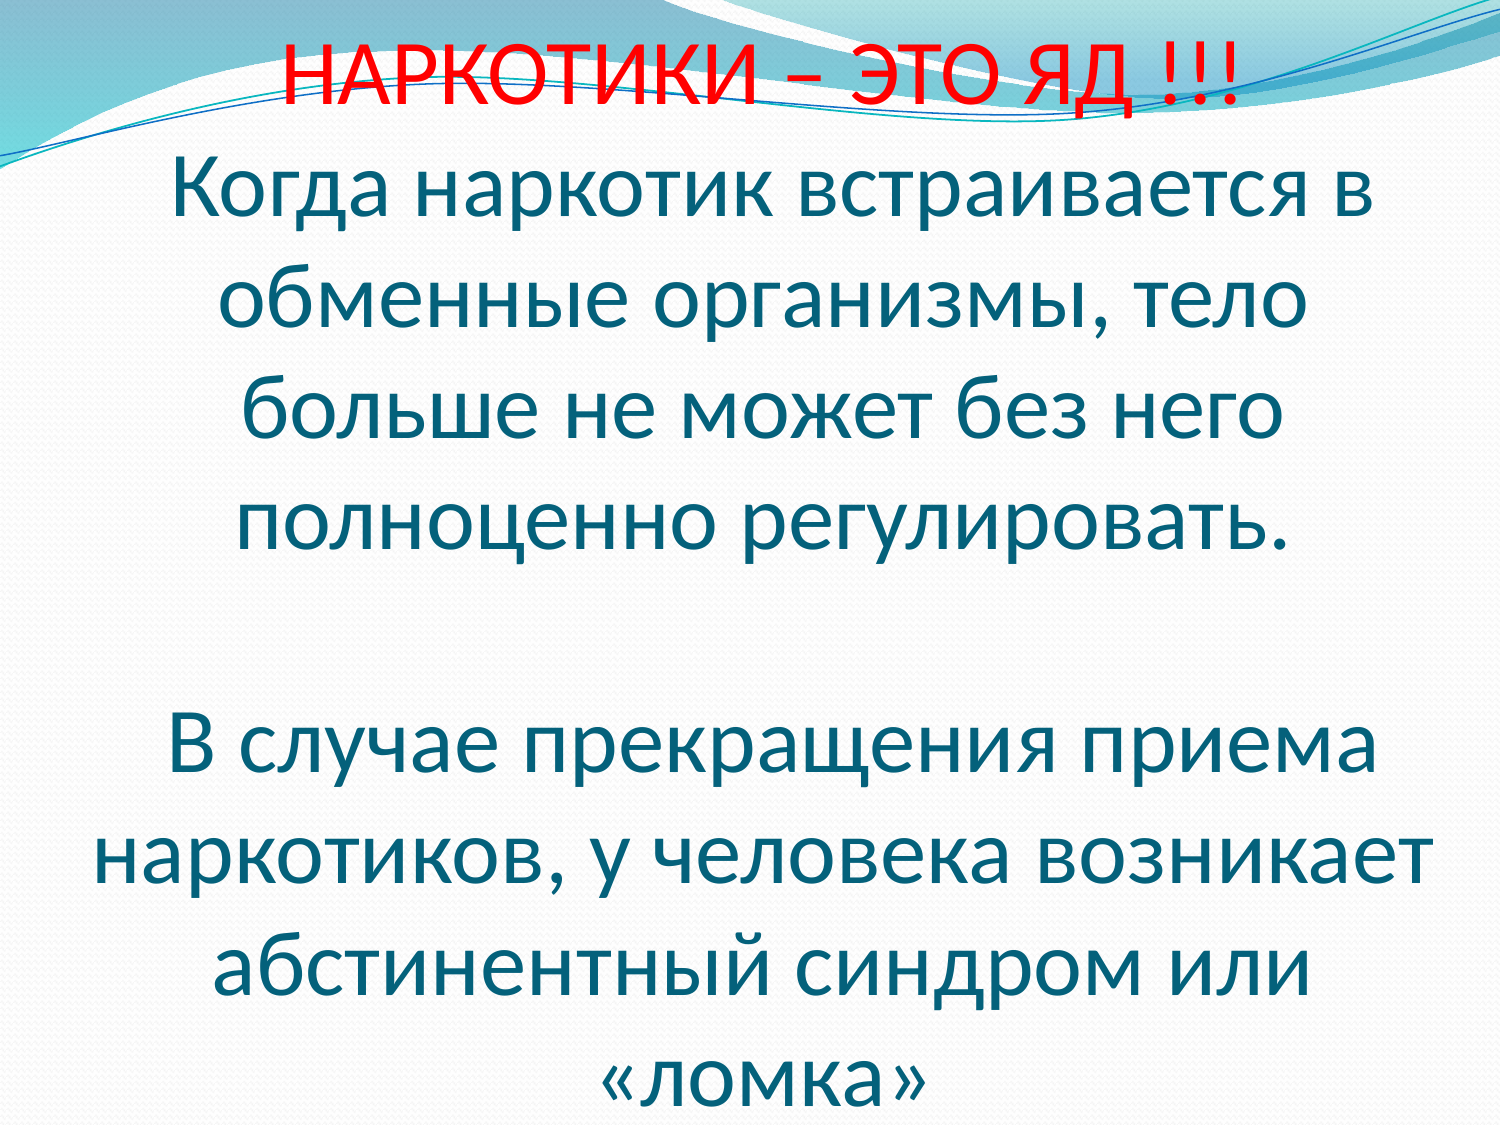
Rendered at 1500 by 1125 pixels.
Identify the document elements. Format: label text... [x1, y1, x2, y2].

title НАРКОТИКИ – ЭТО ЯД !!! Когда наркотик встраивается в обменные организмы, тело больше не может без него полноценно регулировать. В случае прекращения приема наркотиков, у человека возникает абстинентный синдром или «ломка» [88, 0, 1439, 1125]
